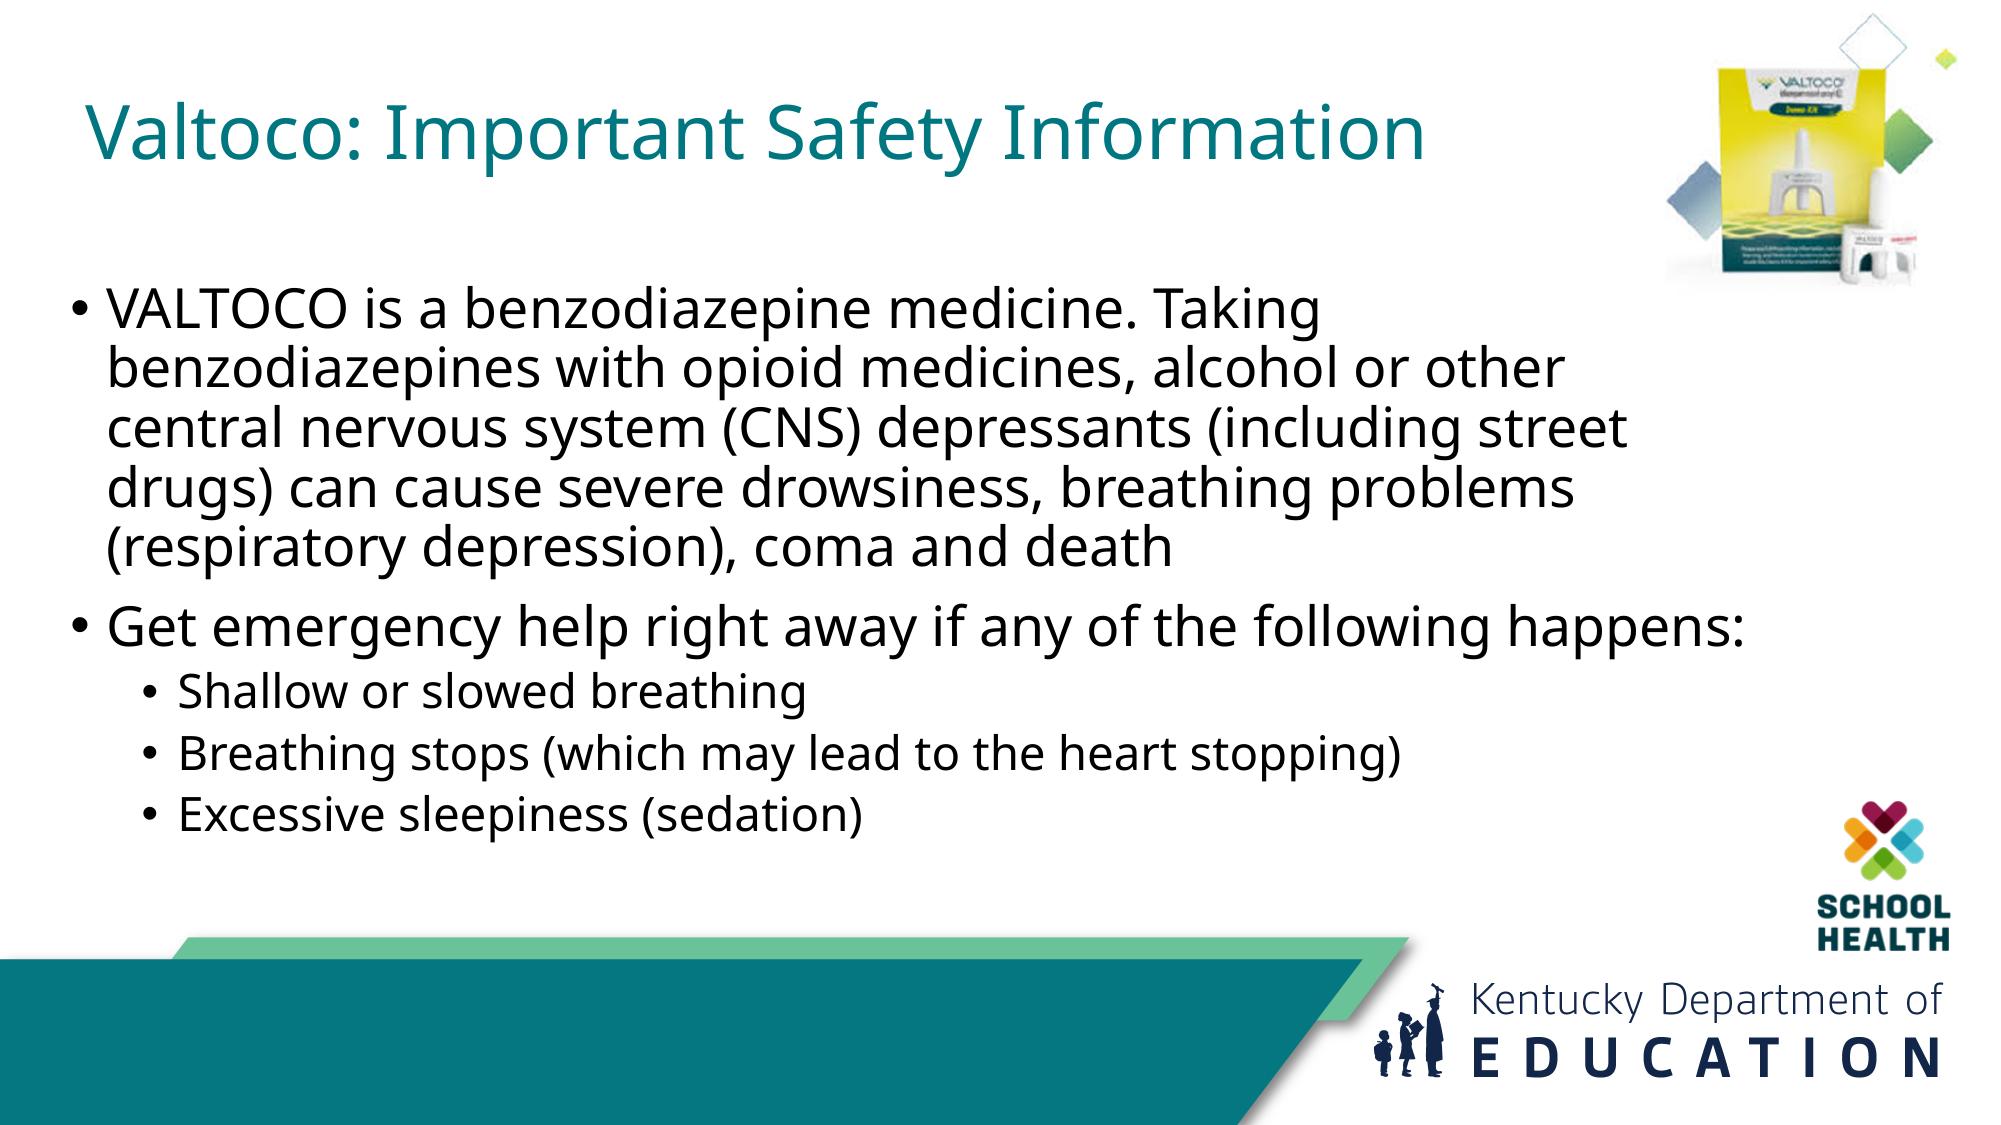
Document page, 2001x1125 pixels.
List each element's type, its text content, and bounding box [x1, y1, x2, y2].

list VALTOCO is a benzodiazepine medicine. Taking benzodiazepines with opioid medicines, alcohol or other central nervous system (CNS) depressants (including street drugs) can cause severe drowsiness, breathing problems (respiratory depression), coma and death Get emergency help right away if any of the following happens: Shallow or slowed breathing Breathing stops (which may lead to the heart stopping) Excessive sleepiness (sedation) [55, 272, 1775, 879]
title Valtoco: Important Safety Information [70, 60, 1481, 211]
picture [0, 0, 2001, 1125]
